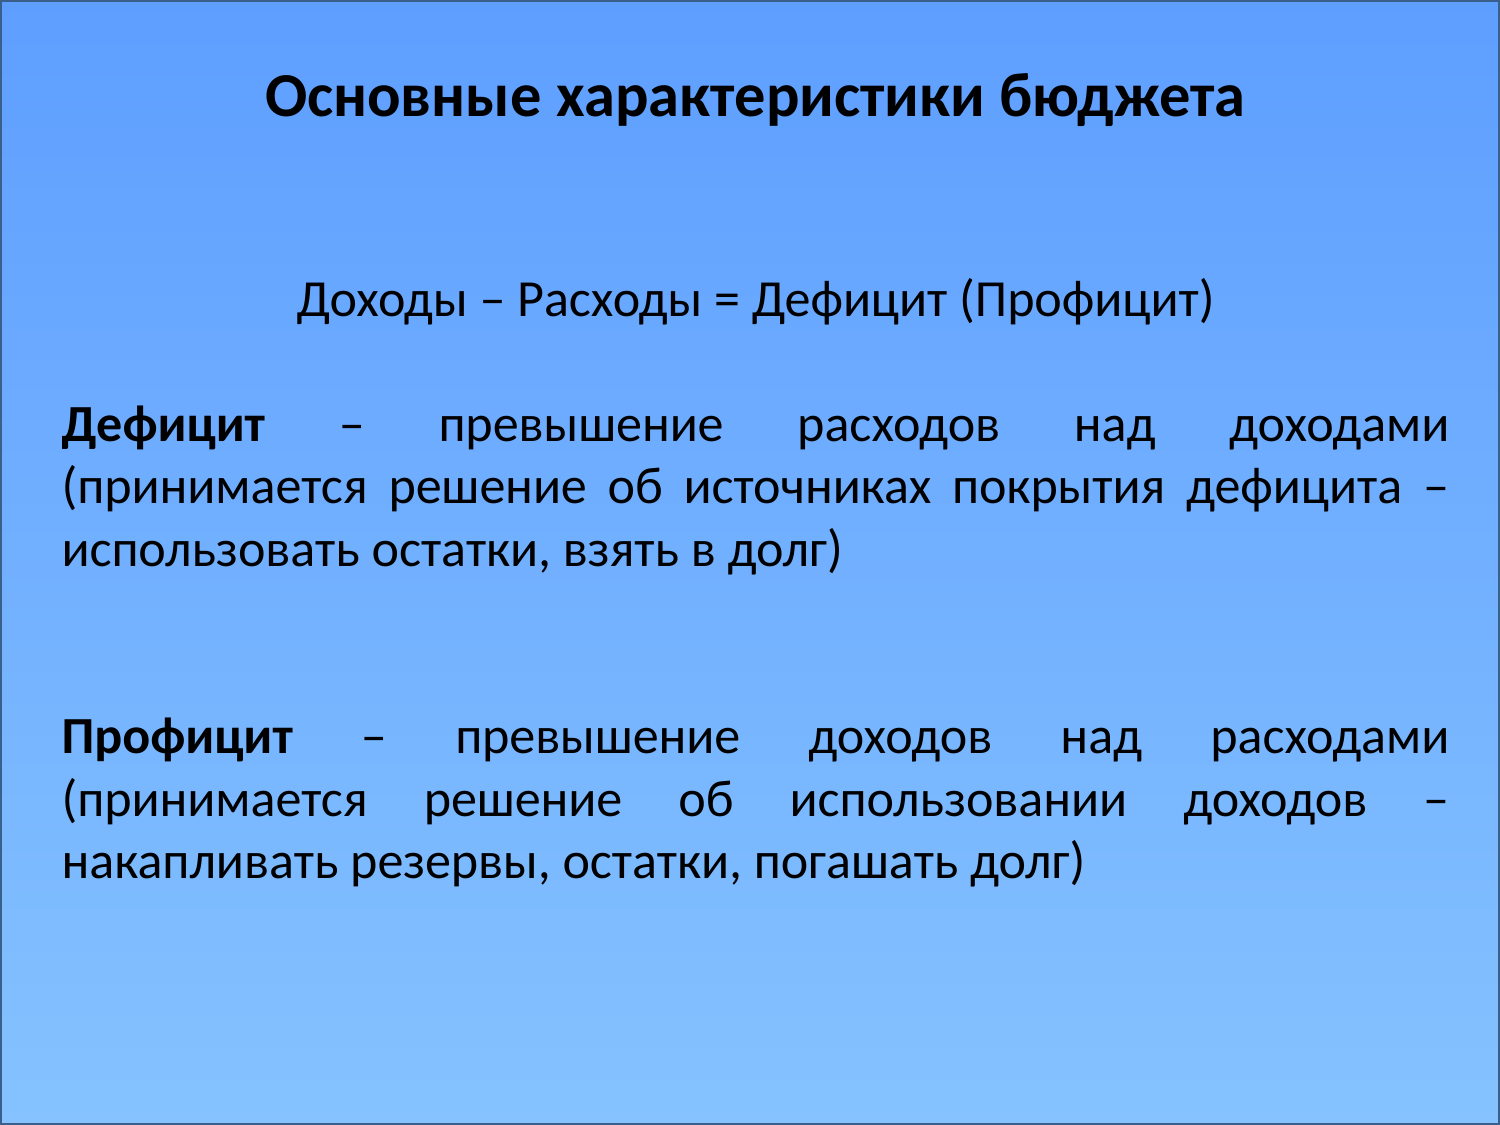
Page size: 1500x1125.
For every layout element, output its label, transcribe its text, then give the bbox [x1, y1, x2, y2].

text_box Основные характеристики бюджета Доходы – Расходы = Дефицит (Профицит) Дефицит – превышение расходов над доходами (принимается решение об источниках покрытия дефицита – использовать остатки, взять в долг) Профицит – превышение доходов над расходами (принимается решение об использовании доходов – накапливать резервы, остатки, погашать долг) [46, 46, 1465, 897]
text_box [0, 0, 1500, 1125]
